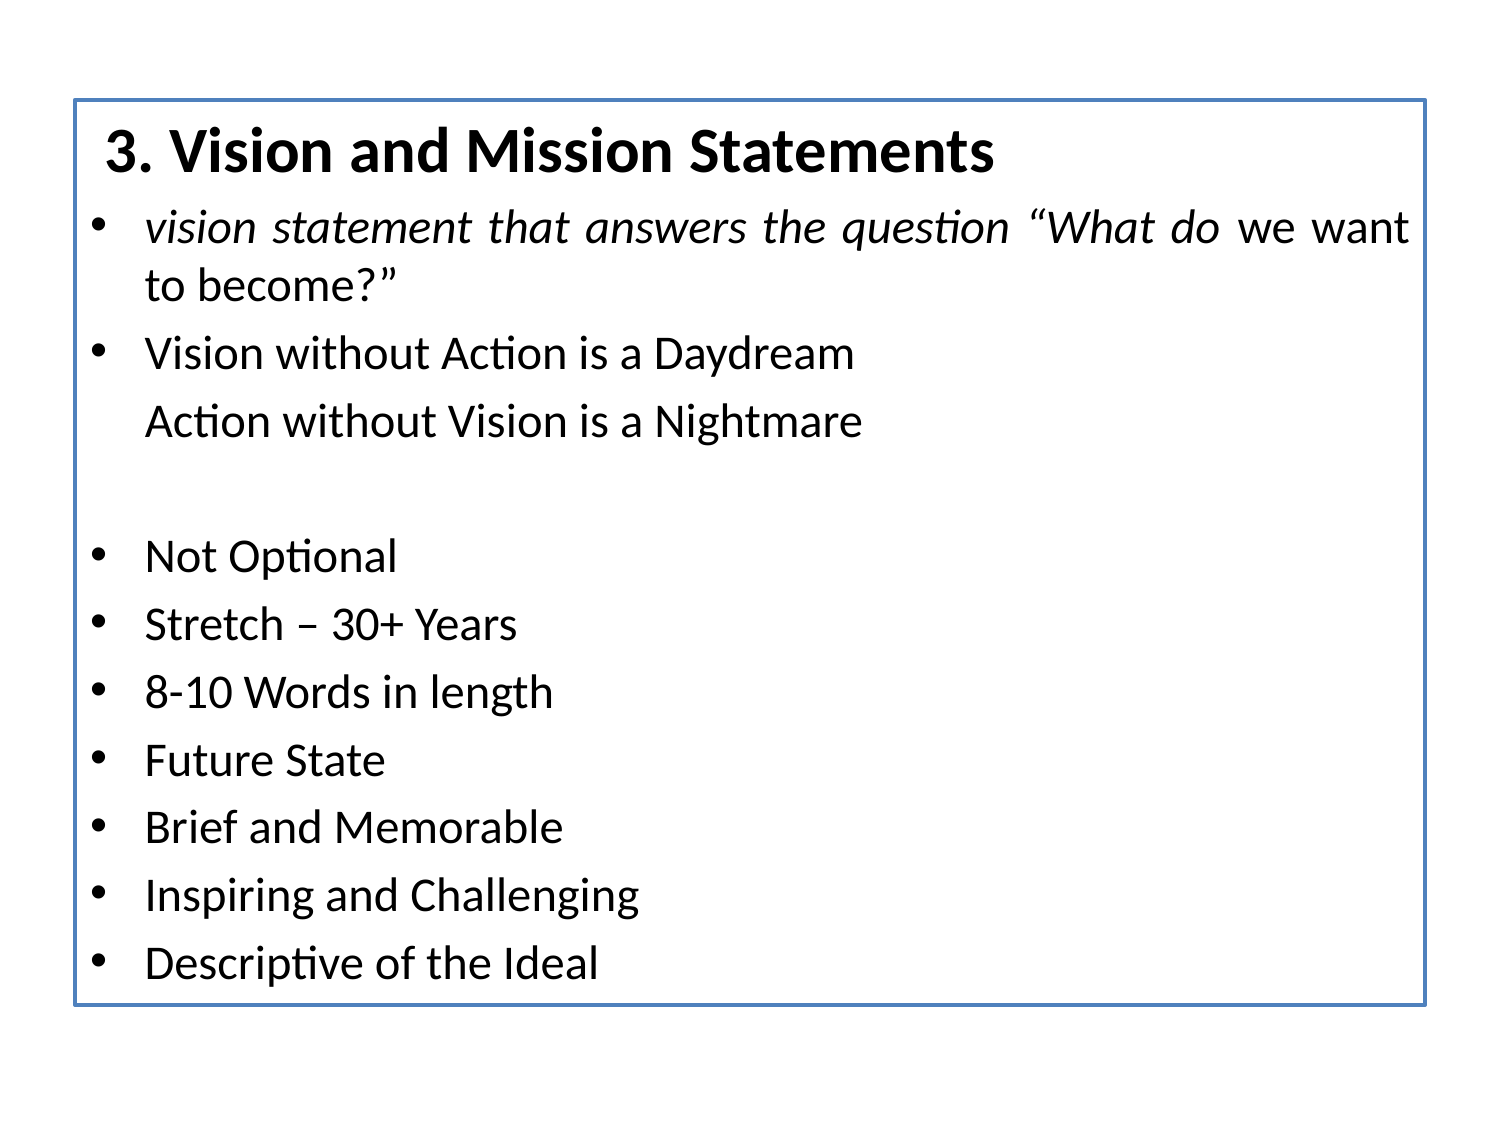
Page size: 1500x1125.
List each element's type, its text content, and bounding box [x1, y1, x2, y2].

list 3. Vision and Mission Statements vision statement that answers the question “What do we want to become?” Vision without Action is a Daydream Action without Vision is a Nightmare Not Optional Stretch – 30+ Years 8-10 Words in length Future State Brief and Memorable Inspiring and Challenging Descriptive of the Ideal [73, 98, 1427, 1007]
